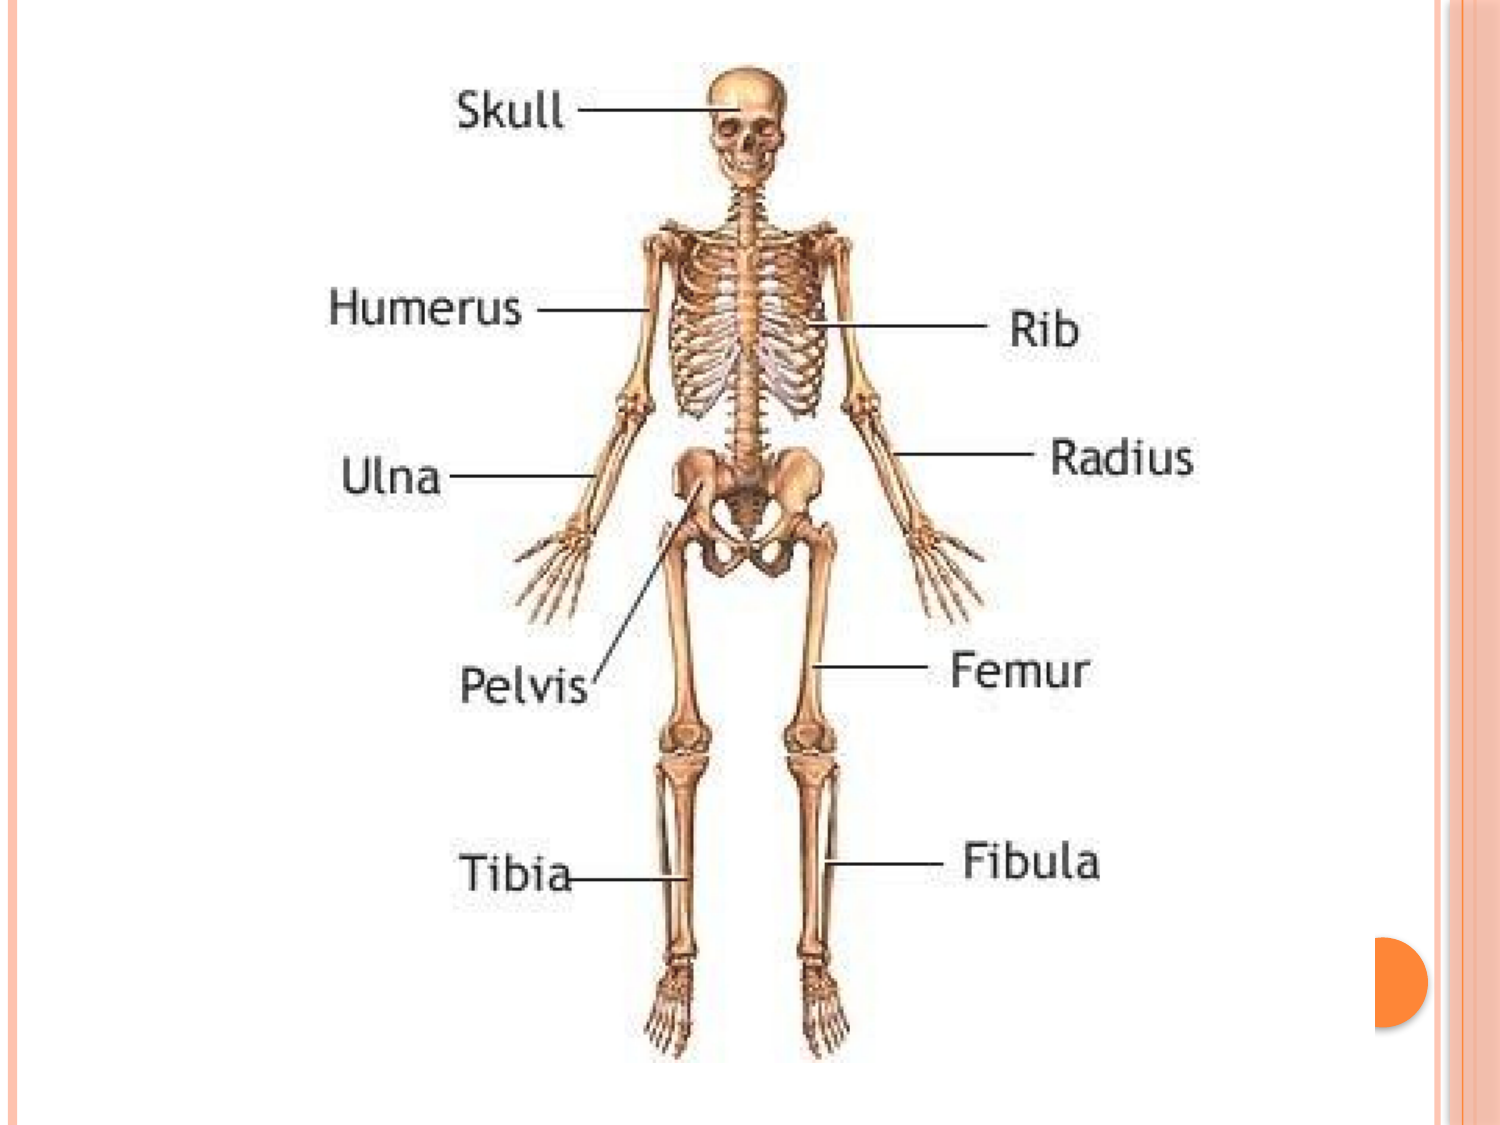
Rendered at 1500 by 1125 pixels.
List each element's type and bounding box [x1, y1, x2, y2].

picture [124, 61, 1376, 1063]
